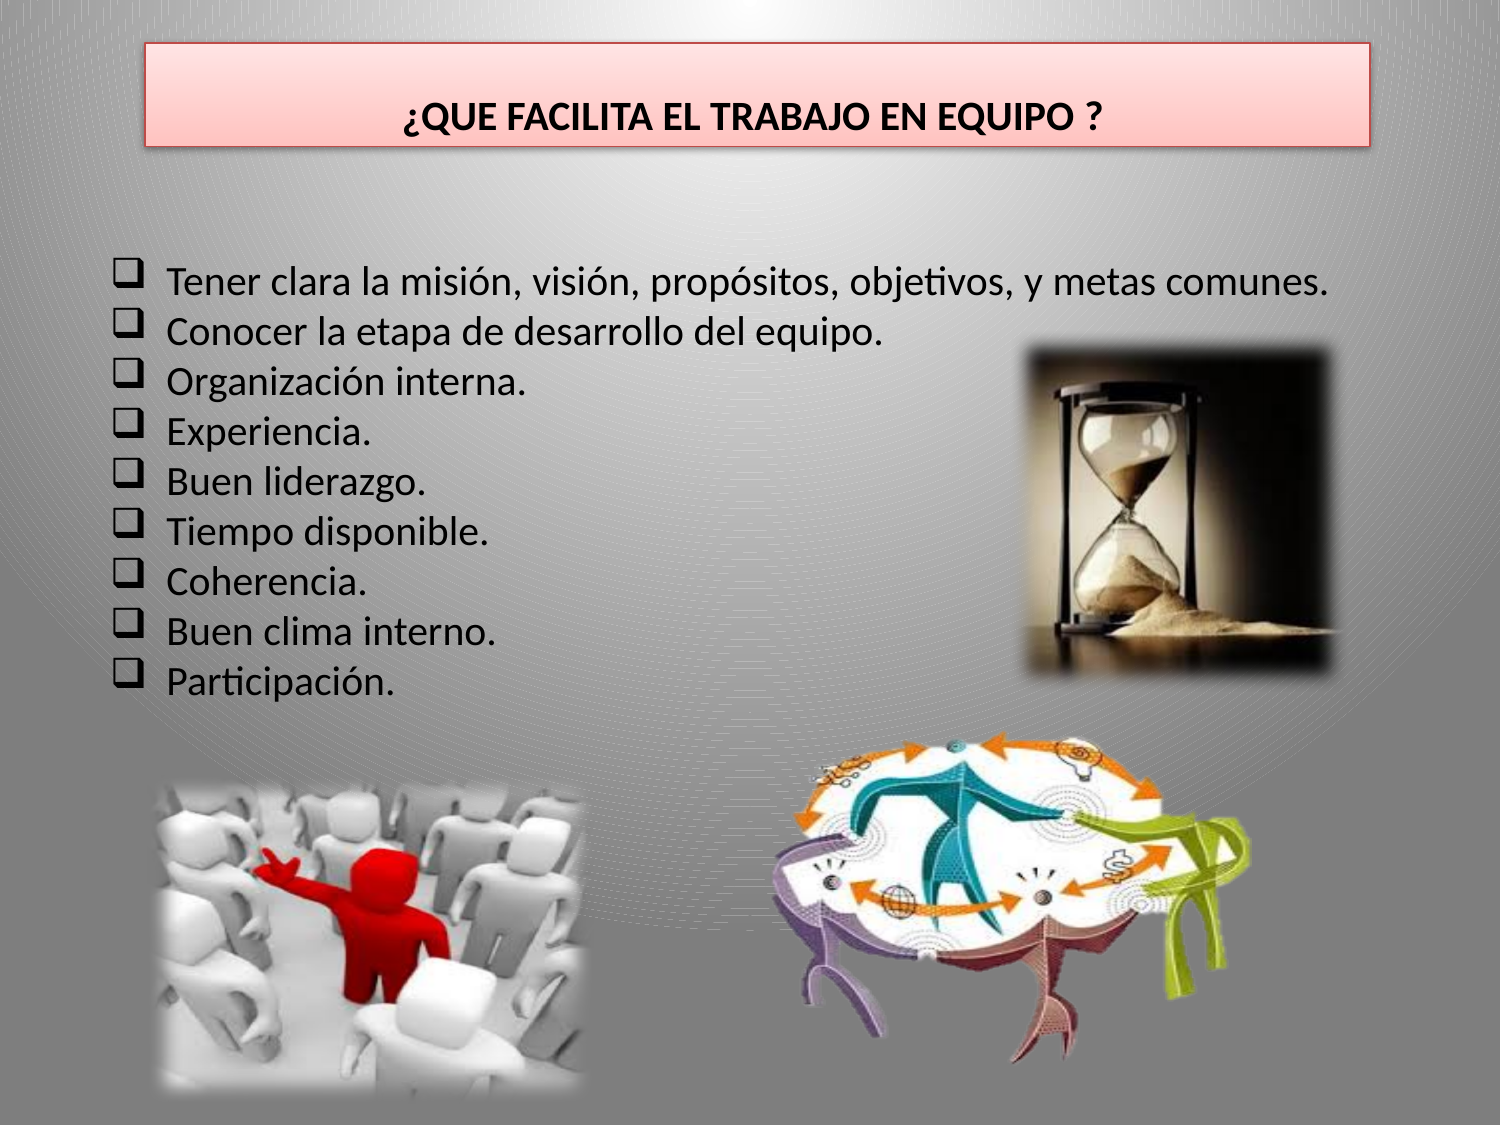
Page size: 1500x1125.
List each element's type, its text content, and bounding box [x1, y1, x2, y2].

picture [767, 727, 1253, 1069]
picture [1009, 329, 1350, 693]
title ¿QUE FACILITA EL TRABAJO EN EQUIPO ? [144, 42, 1371, 147]
picture [147, 774, 594, 1105]
text_box Tener clara la misión, visión, propósitos, objetivos, y metas comunes. Conocer la etapa de desarrollo del equipo. Organización interna. Experiencia. Buen liderazgo. Tiempo disponible. Coherencia. Buen clima interno. Participación. [95, 196, 1372, 762]
